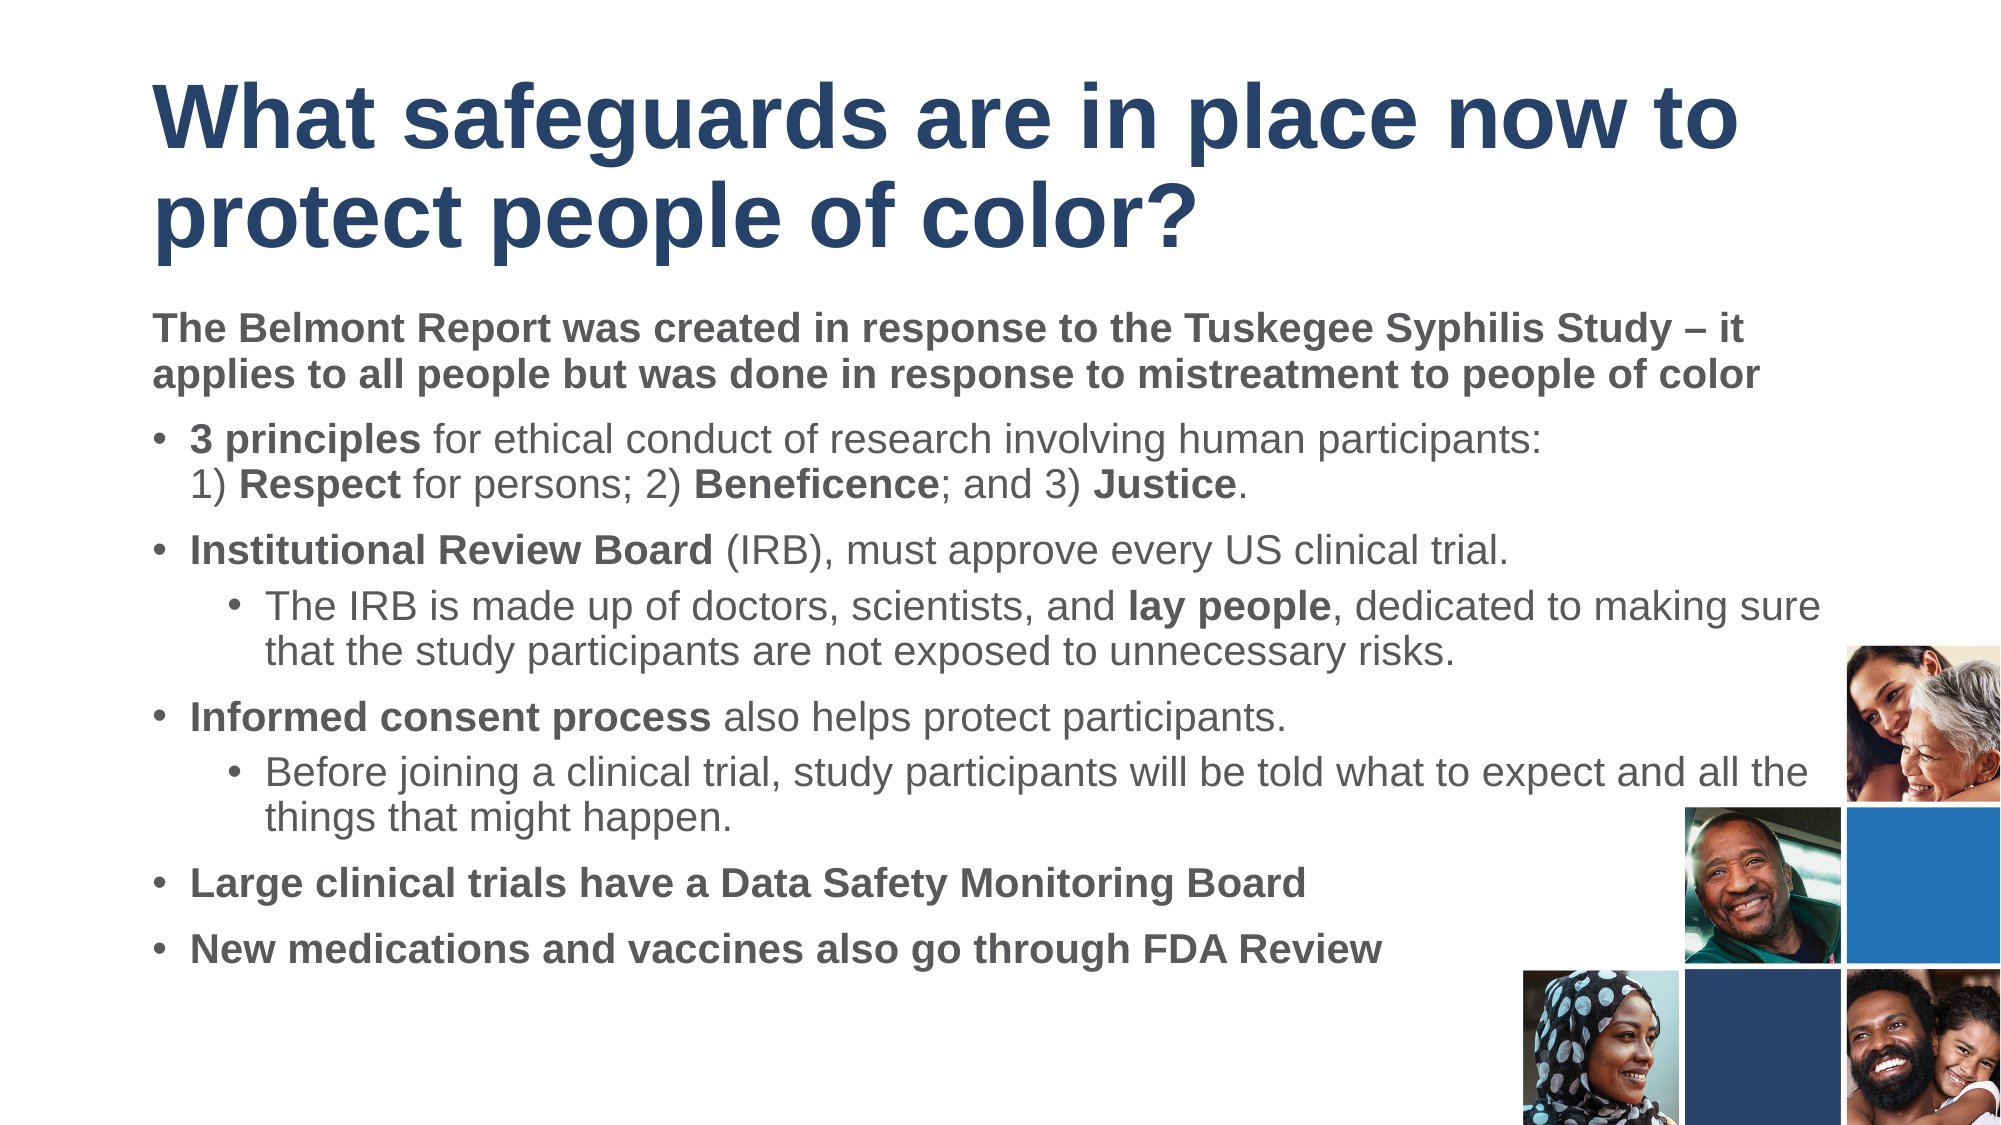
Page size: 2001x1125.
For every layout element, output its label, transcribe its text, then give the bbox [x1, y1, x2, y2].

picture [0, 0, 2001, 1125]
list The Belmont Report was created in response to the Tuskegee Syphilis Study – it applies to all people but was done in response to mistreatment to people of color 3 principles for ethical conduct of research involving human participants: 1) Respect for persons; 2) Beneficence; and 3) Justice. Institutional Review Board (IRB), must approve every US clinical trial. The IRB is made up of doctors, scientists, and lay people, dedicated to making sure that the study participants are not exposed to unnecessary risks. Informed consent process also helps protect participants. Before joining a clinical trial, study participants will be told what to expect and all the things that might happen. Large clinical trials have a Data Safety Monitoring Board New medications and vaccines also go through FDA Review [137, 299, 1863, 1014]
title What safeguards are in place now to protect people of color? [137, 59, 1863, 278]
